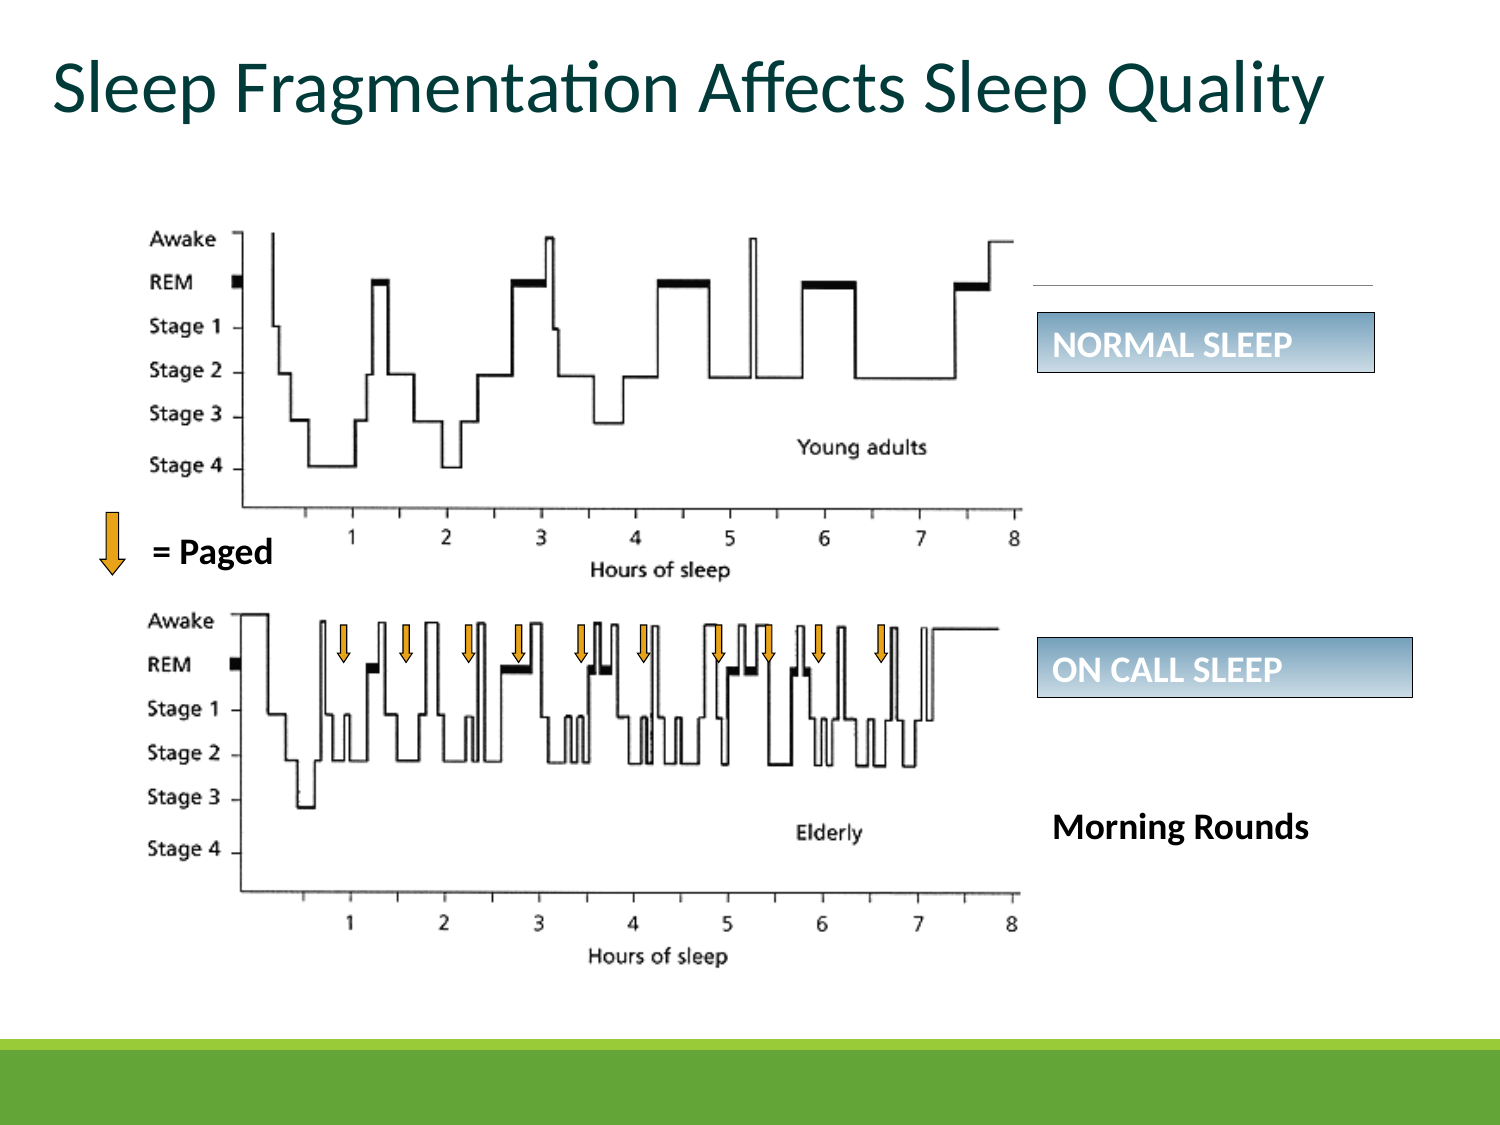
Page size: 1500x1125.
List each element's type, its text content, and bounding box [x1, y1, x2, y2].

text_box Sleep Fragmentation Affects Sleep Quality [37, 29, 1463, 135]
text_box ON CALL SLEEP [1041, 637, 1413, 698]
text_box Morning Rounds [1041, 794, 1431, 856]
picture [136, 214, 1034, 976]
text_box [99, 512, 125, 575]
text_box NORMAL SLEEP [1041, 312, 1375, 373]
